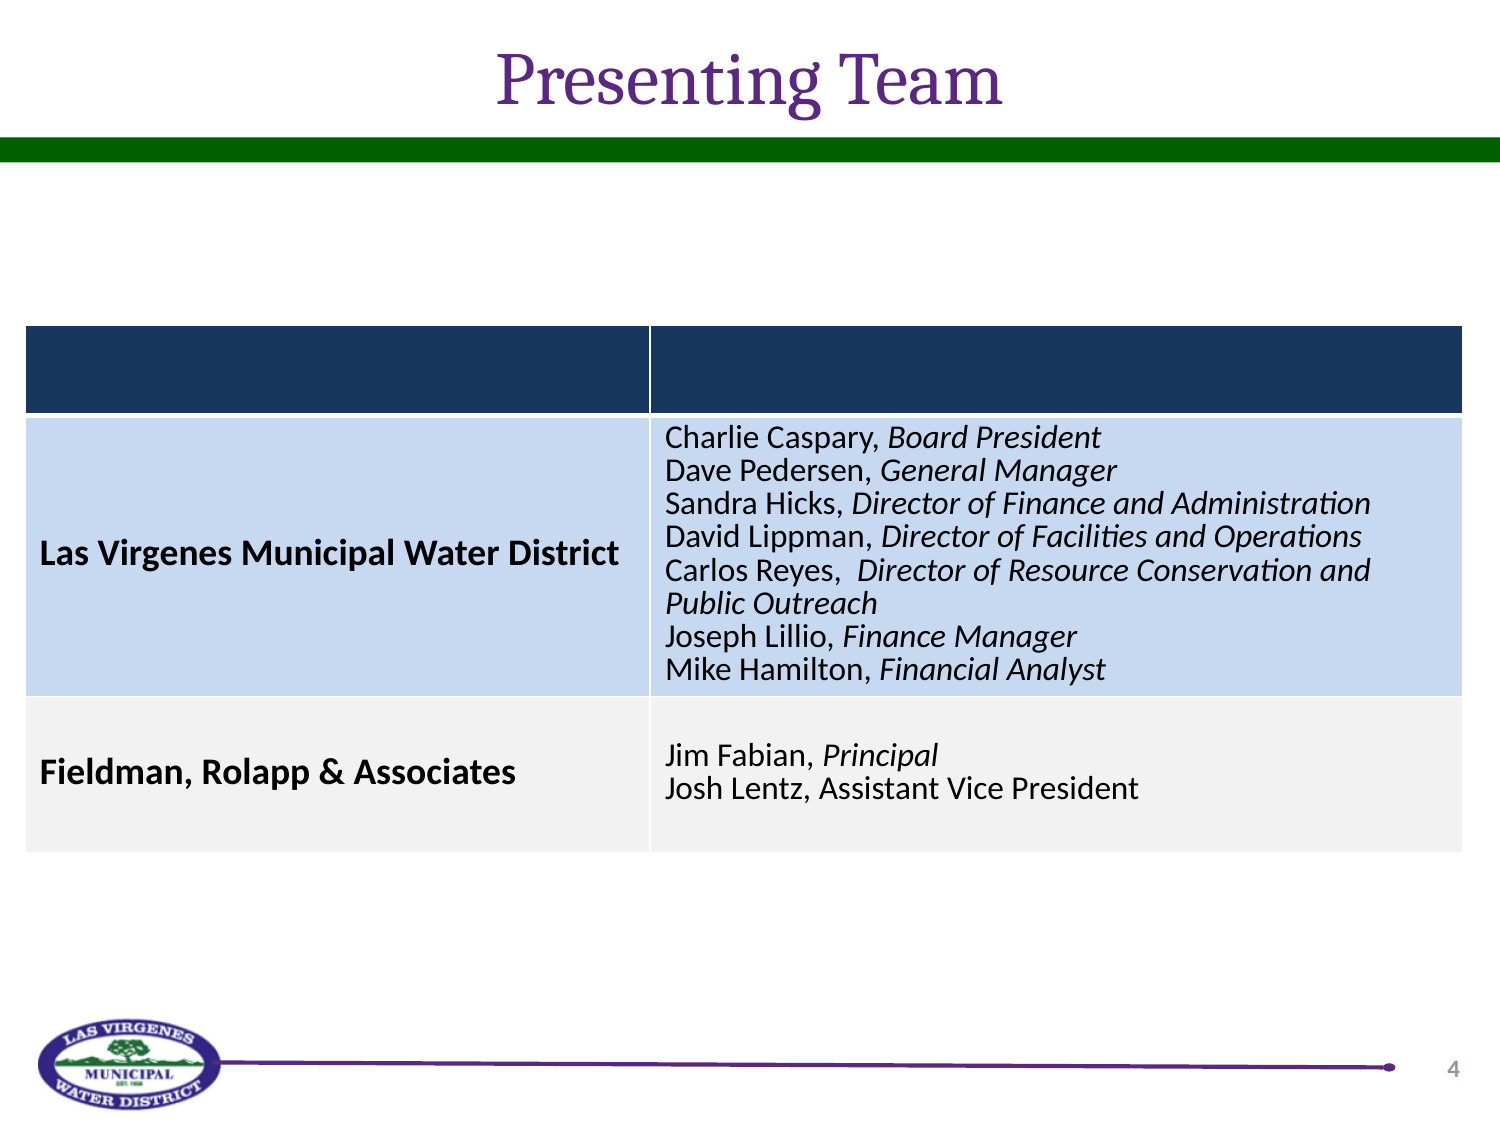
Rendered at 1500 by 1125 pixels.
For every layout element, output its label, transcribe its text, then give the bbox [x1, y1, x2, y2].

table_cell Charlie Caspary, Board President Dave Pedersen, General Manager Sandra Hicks, Director of Finance and Administration David Lippman, Director of Facilities and Operations Carlos Reyes, Director of Resource Conservation and Public Outreach Joseph Lillio, Finance Manager Mike Hamilton, Financial Analyst [651, 418, 1462, 696]
picture [37, 1012, 224, 1113]
table_cell Las Virgenes Municipal Water District [26, 418, 649, 696]
table_header [651, 326, 1462, 413]
table_cell Fieldman, Rolapp & Associates [26, 697, 649, 852]
table_header [26, 326, 649, 413]
table_cell Jim Fabian, Principal Josh Lentz, Assistant Vice President [651, 697, 1462, 852]
slide_number 4 [1400, 1037, 1475, 1098]
title Presenting Team [75, 24, 1425, 125]
